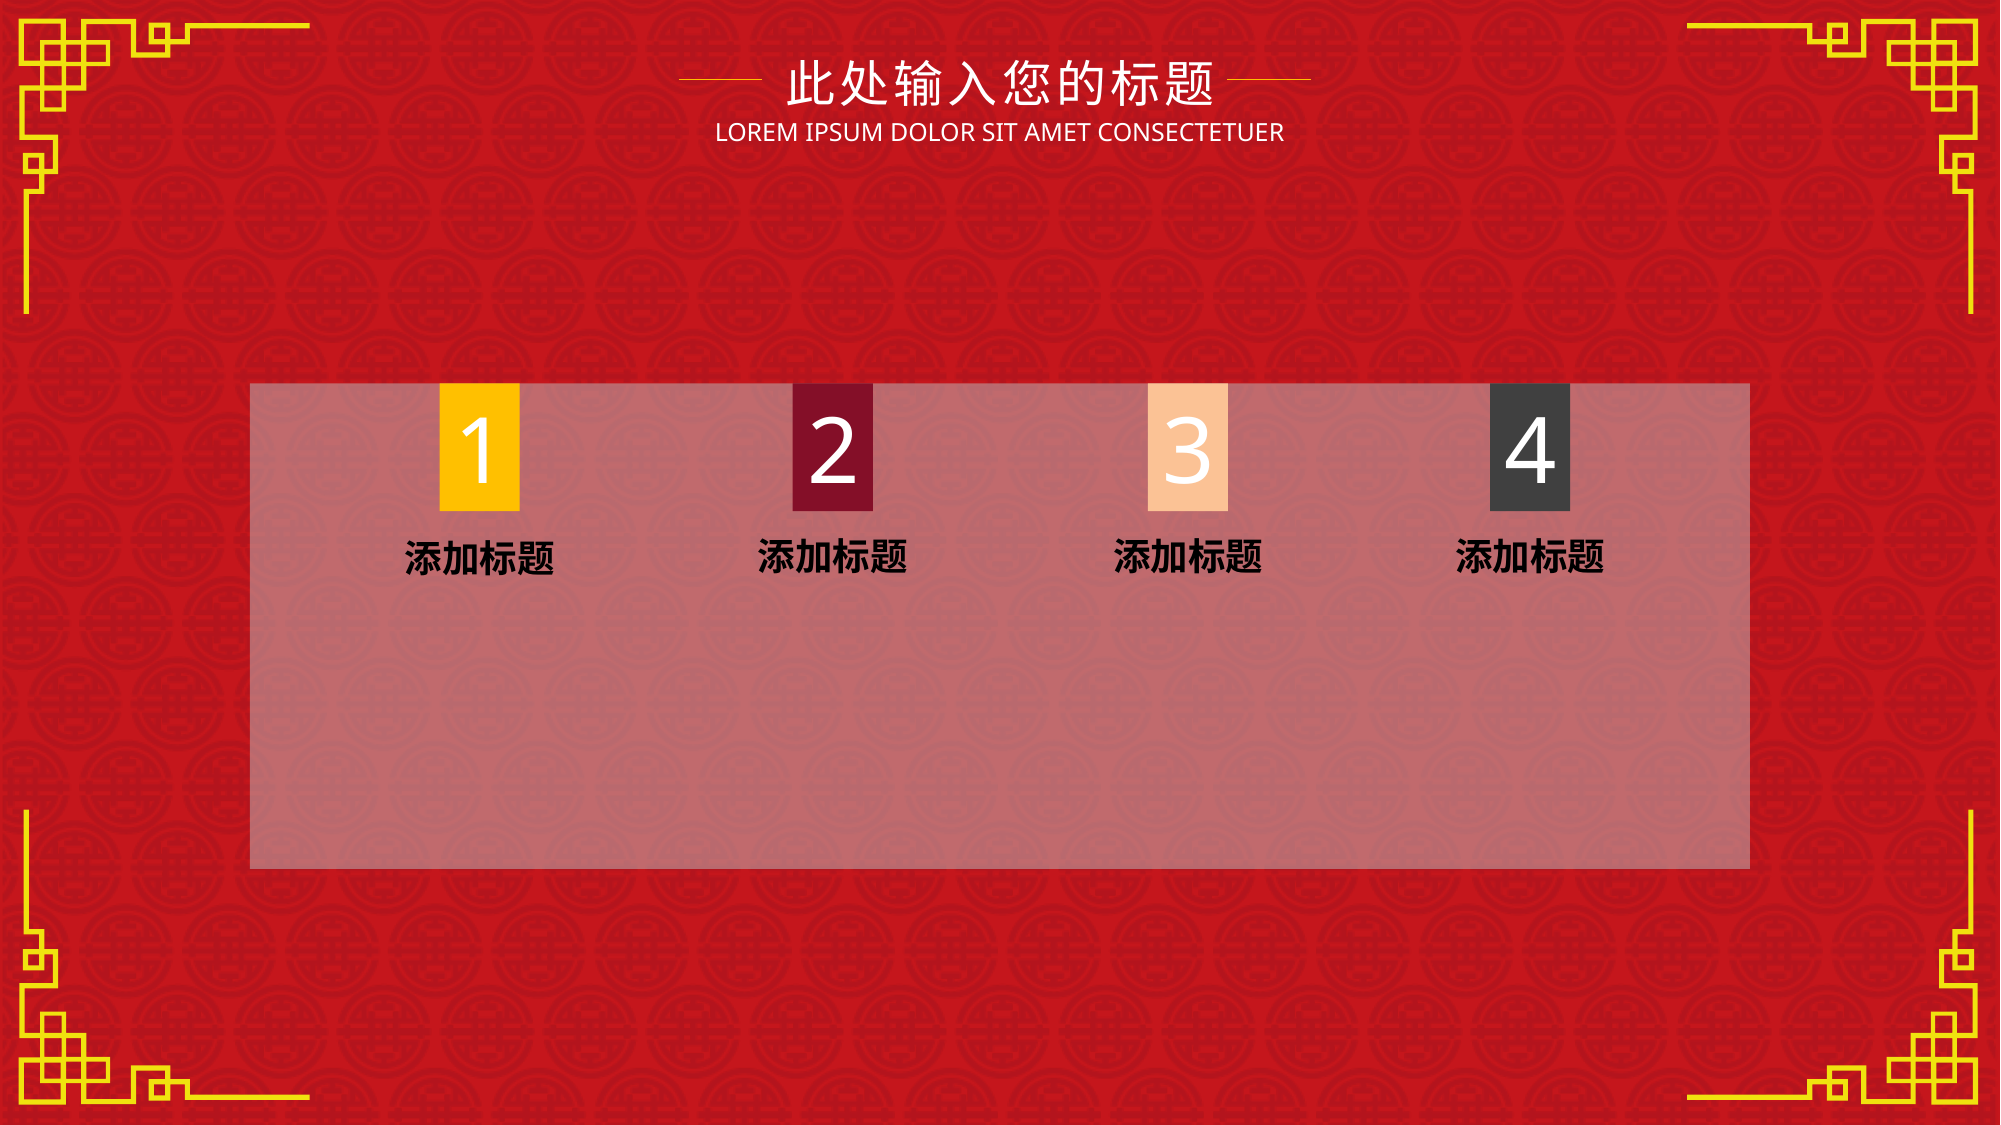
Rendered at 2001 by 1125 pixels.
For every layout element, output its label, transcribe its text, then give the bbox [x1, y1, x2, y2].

text_box 1 [439, 382, 521, 510]
text_box 添加标题 [689, 508, 976, 603]
text_box [1687, 809, 1979, 1105]
text_box [249, 382, 1751, 870]
text_box 3 [1147, 382, 1229, 508]
text_box [1687, 18, 1979, 314]
text_box [18, 18, 310, 314]
text_box 添加标题 [336, 510, 623, 605]
text_box [18, 809, 310, 1105]
text_box 4 [1489, 382, 1571, 508]
text_box 添加标题 [1387, 508, 1674, 603]
text_box 此处输入您的标题 [750, 33, 1251, 108]
text_box 2 [792, 382, 874, 508]
text_box 添加标题 [1045, 508, 1331, 603]
text_box LOREM IPSUM DOLOR SIT AMET CONSECTETUER [687, 108, 1313, 154]
picture [0, 0, 2001, 1125]
